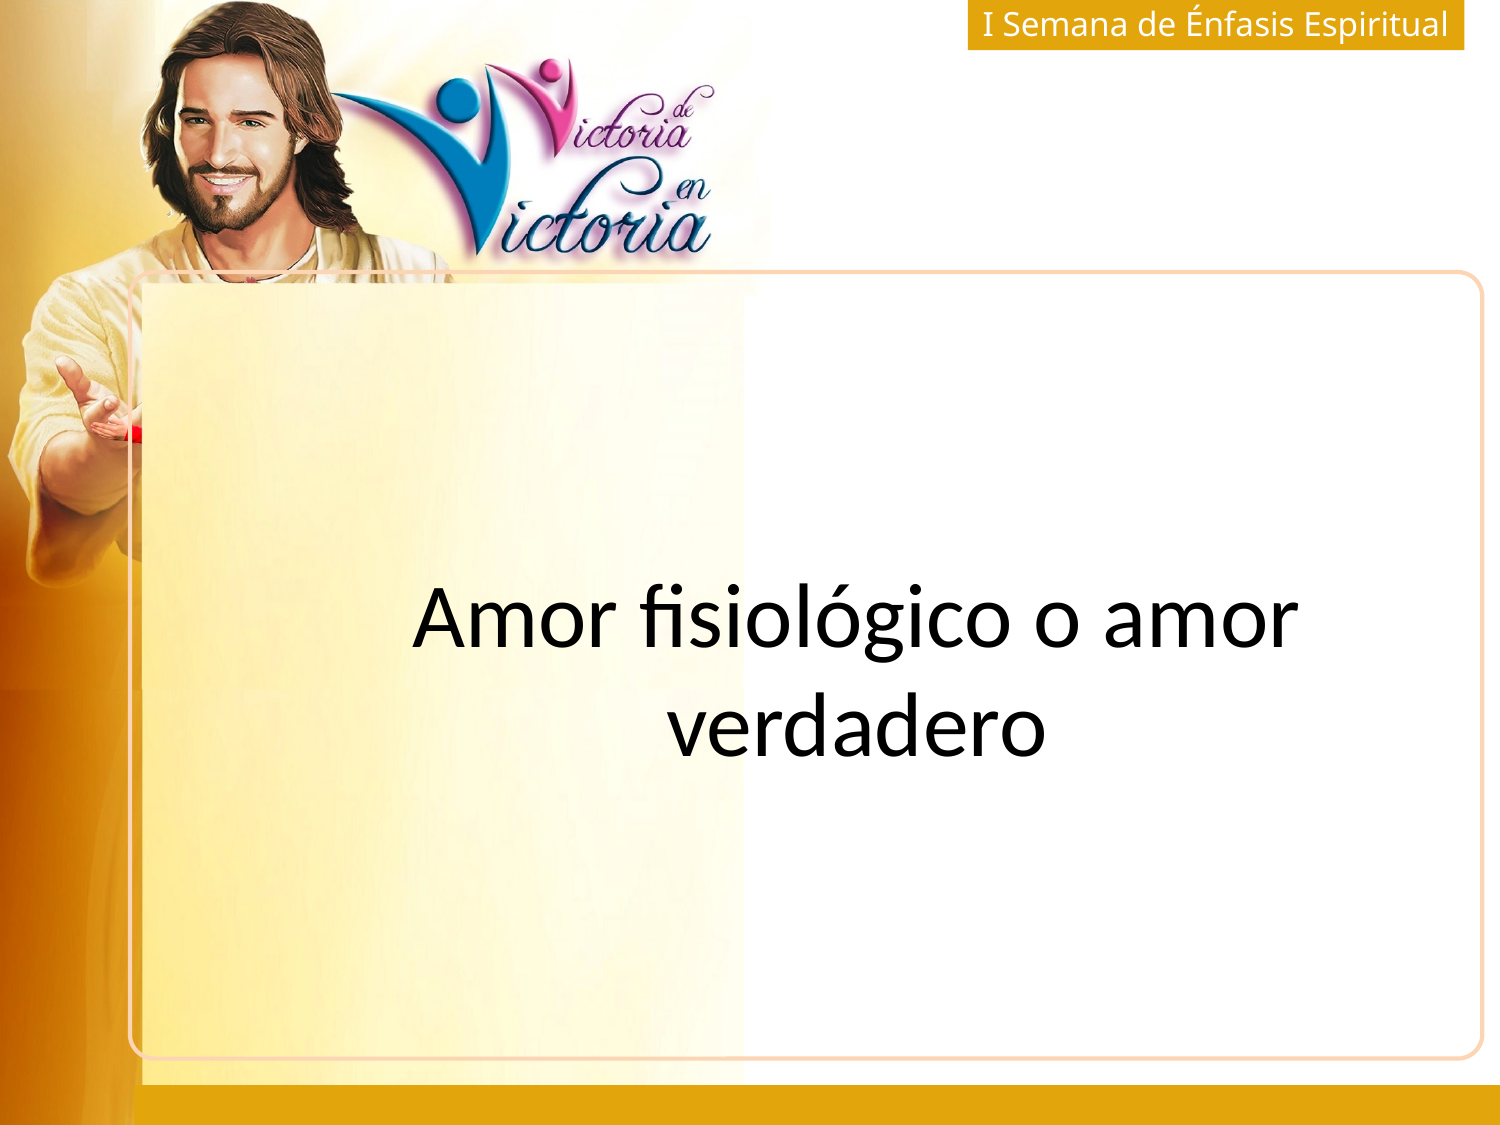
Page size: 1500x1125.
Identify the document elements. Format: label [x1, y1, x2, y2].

text_box [0, 0, 1500, 1125]
